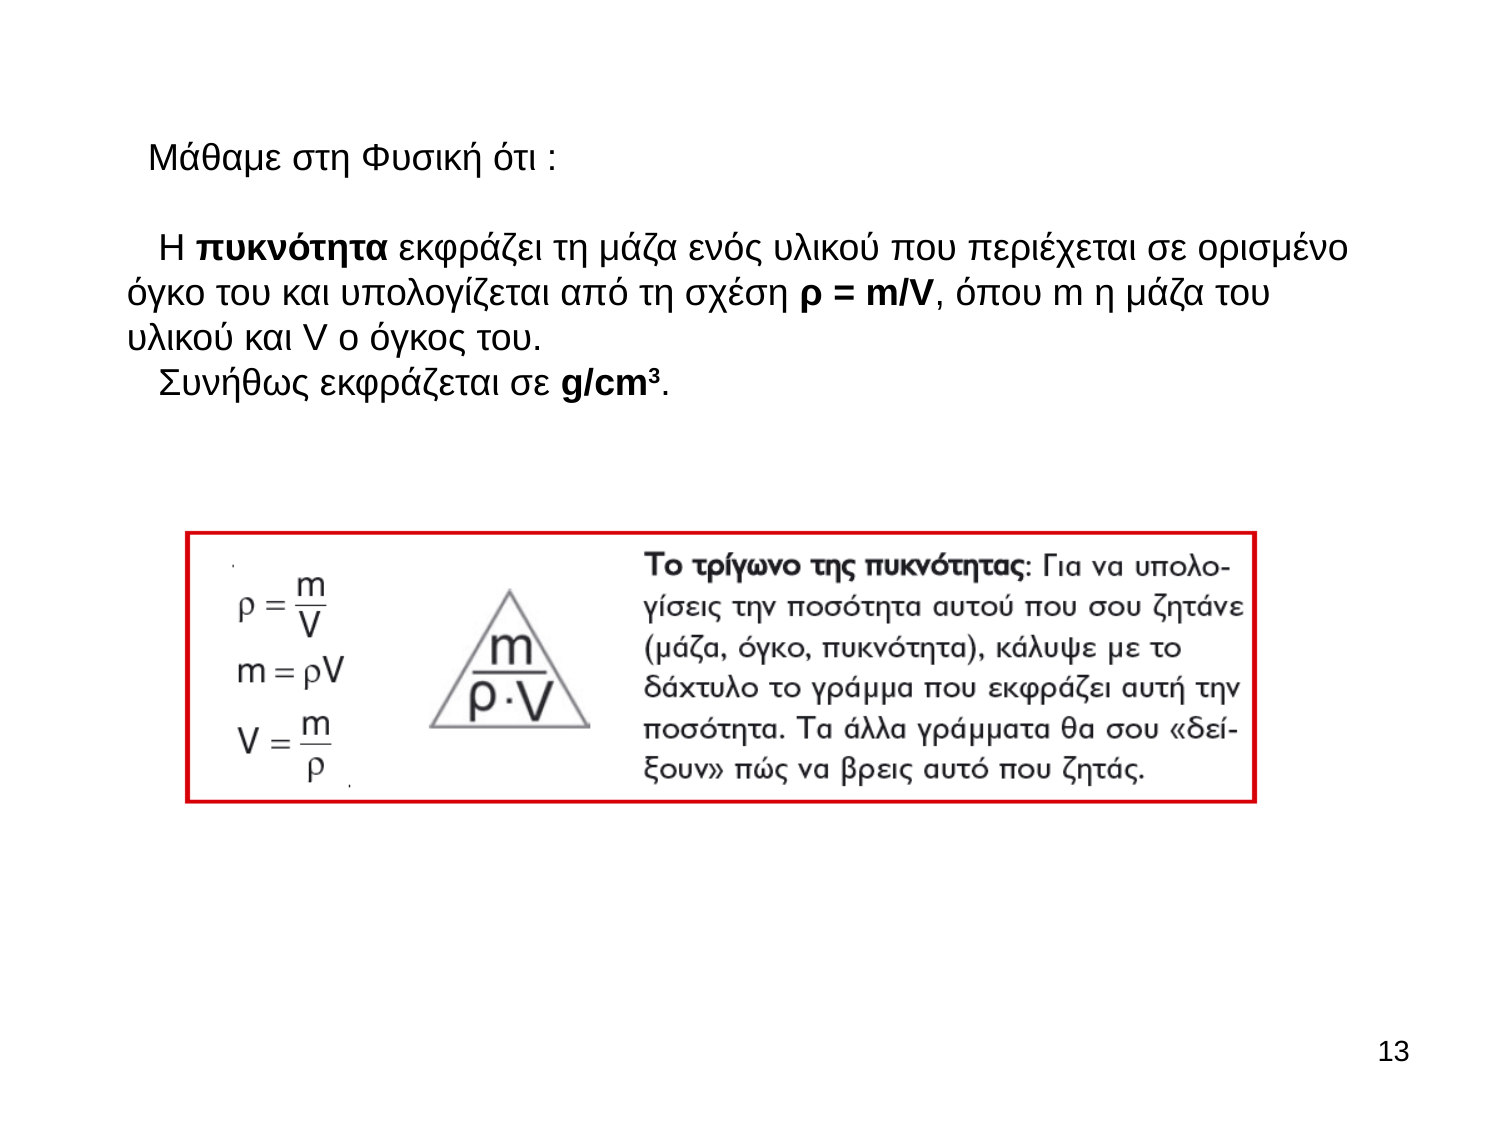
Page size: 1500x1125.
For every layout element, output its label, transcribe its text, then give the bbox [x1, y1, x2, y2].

picture [135, 503, 1269, 836]
slide_number 13 [1074, 1024, 1426, 1103]
text_box Μάθαμε στη Φυσική ότι : Η πυκνότητα εκφράζει τη μάζα ενός υλικού που περιέχεται σε ορισμένο όγκο του και υπολογίζεται από τη σχέση ρ = m/V, όπου m η μάζα του υλικού και V ο όγκος του. Συνήθως εκφράζεται σε g/cm3. [112, 125, 1376, 411]
